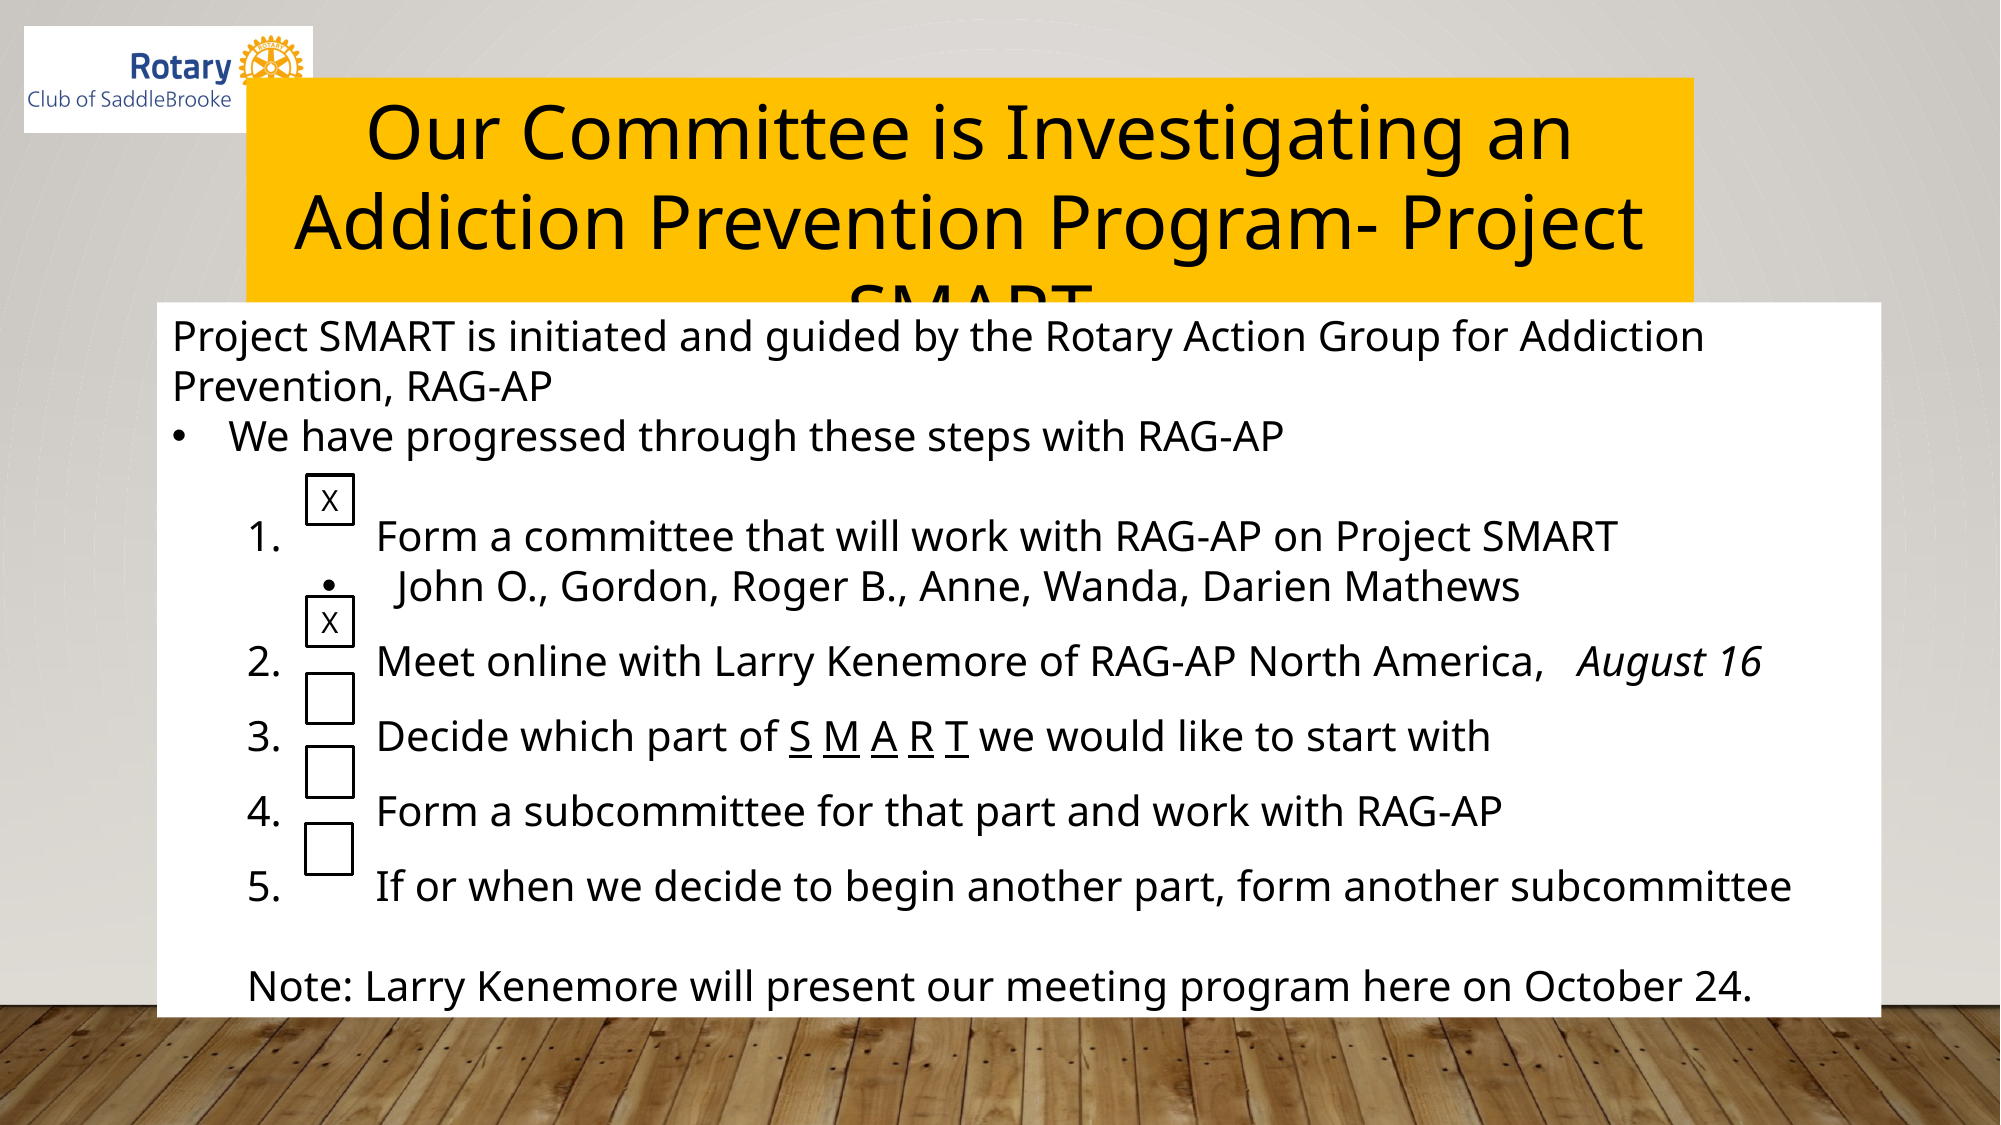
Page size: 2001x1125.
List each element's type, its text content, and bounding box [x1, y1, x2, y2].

text_box Our Committee is Investigating an Addiction Prevention Program- Project SMART [246, 77, 1694, 302]
text_box Project SMART is initiated and guided by the Rotary Action Group for Addiction Prevention, RAG-AP We have progressed through these steps with RAG-AP Form a committee that will work with RAG-AP on Project SMART John O., Gordon, Roger B., Anne, Wanda, Darien Mathews Meet online with Larry Kenemore of RAG-AP North America, August 16 Decide which part of S M A R T we would like to start with Form a subcommittee for that part and work with RAG-AP If or when we decide to begin another part, form another subcommittee Note: Larry Kenemore will present our meeting program here on October 24. [157, 302, 1882, 1018]
text_box [305, 823, 353, 875]
picture [0, 1005, 2000, 1125]
text_box X [306, 596, 354, 647]
picture [24, 26, 313, 133]
text_box [306, 746, 354, 798]
text_box [306, 673, 354, 724]
text_box X [306, 475, 354, 525]
